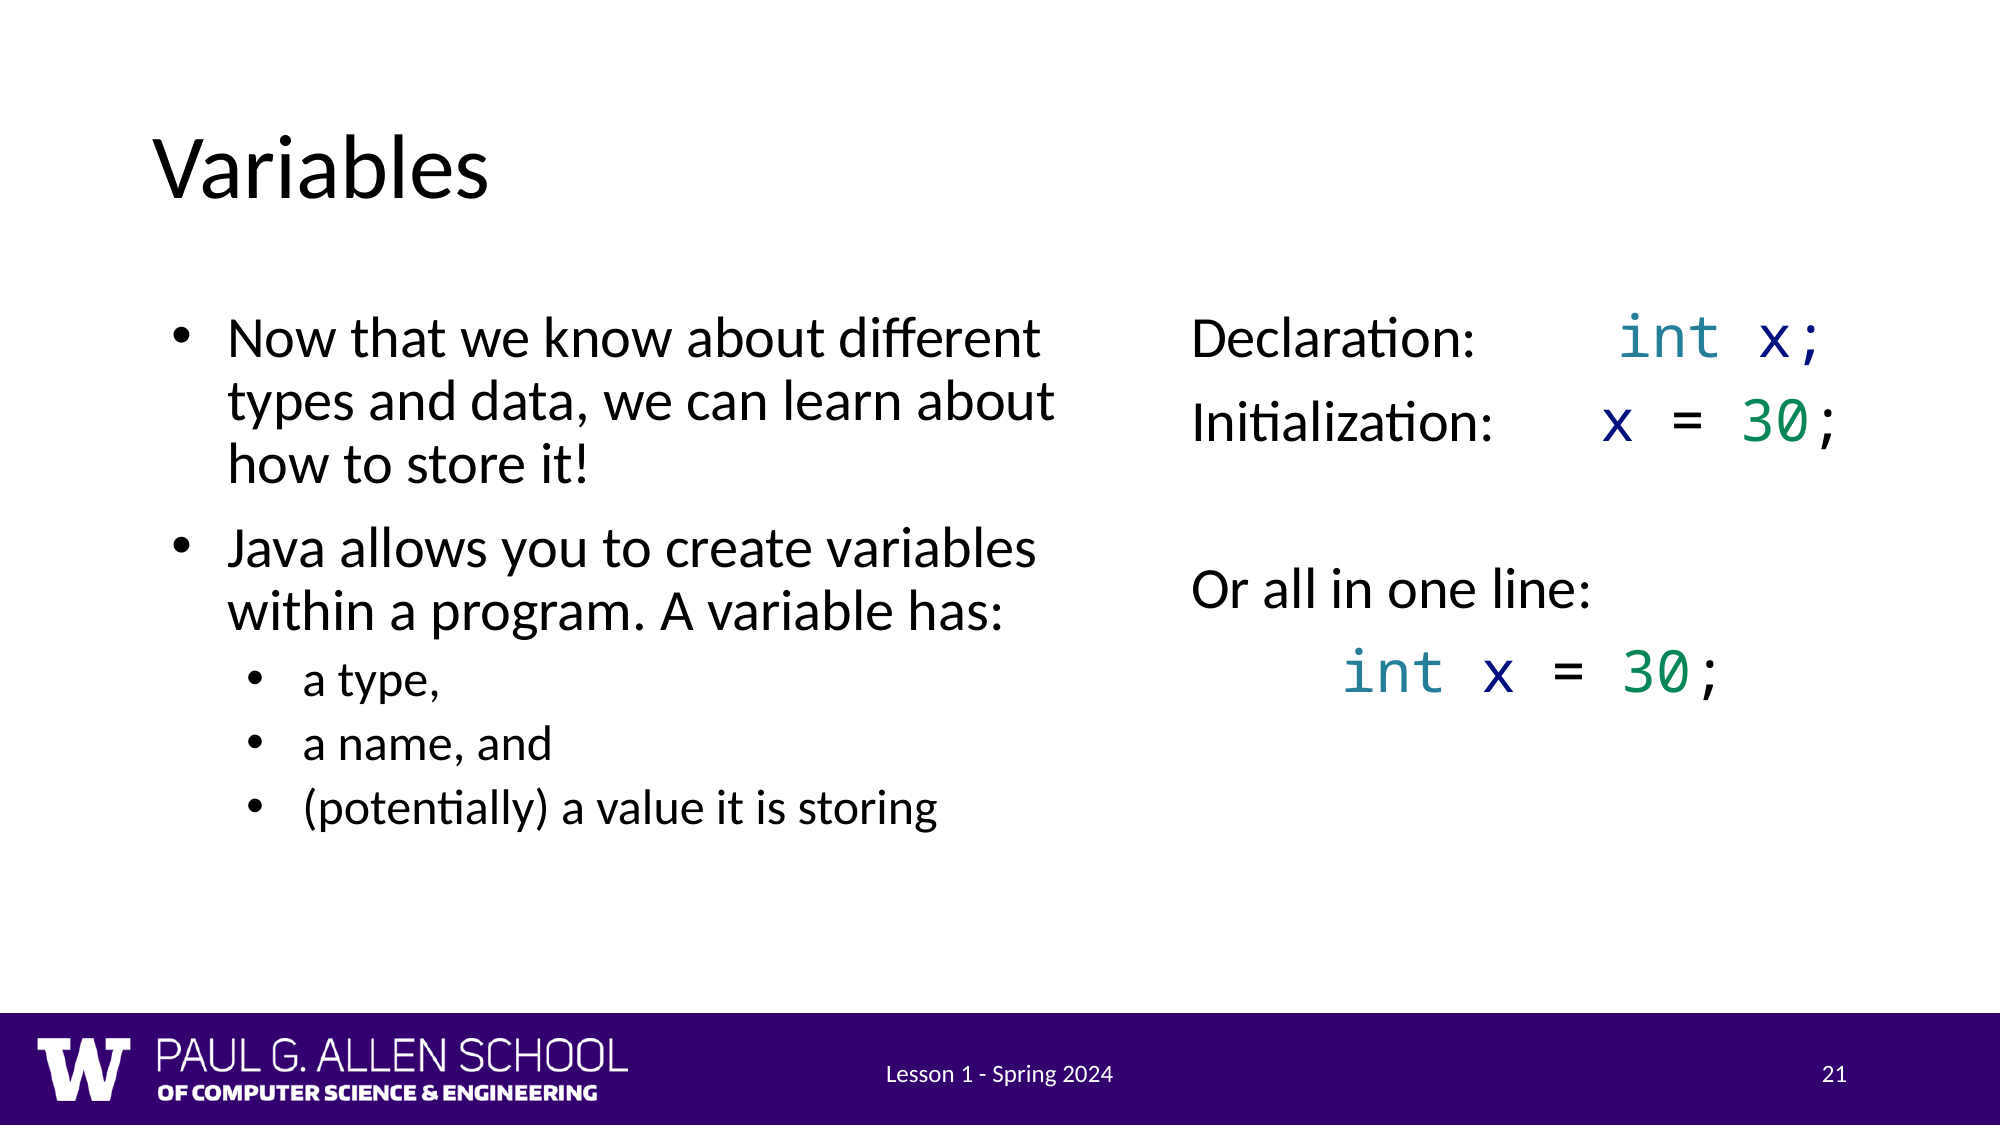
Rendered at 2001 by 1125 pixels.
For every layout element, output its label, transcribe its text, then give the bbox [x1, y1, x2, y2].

slide_number 21 [1412, 1042, 1863, 1103]
footer Lesson 1 - Spring 2024 [662, 1042, 1338, 1103]
list Declaration: int x; Initialization: x = 30; Or all in one line: int x = 30; [1157, 299, 1863, 1003]
title Variables [137, 59, 1863, 278]
list Now that we know about different types and data, we can learn about how to store it! Java allows you to create variables within a program. A variable has: a type, a name, and (potentially) a value it is storing [137, 299, 1114, 1003]
picture [0, 1013, 2000, 1125]
